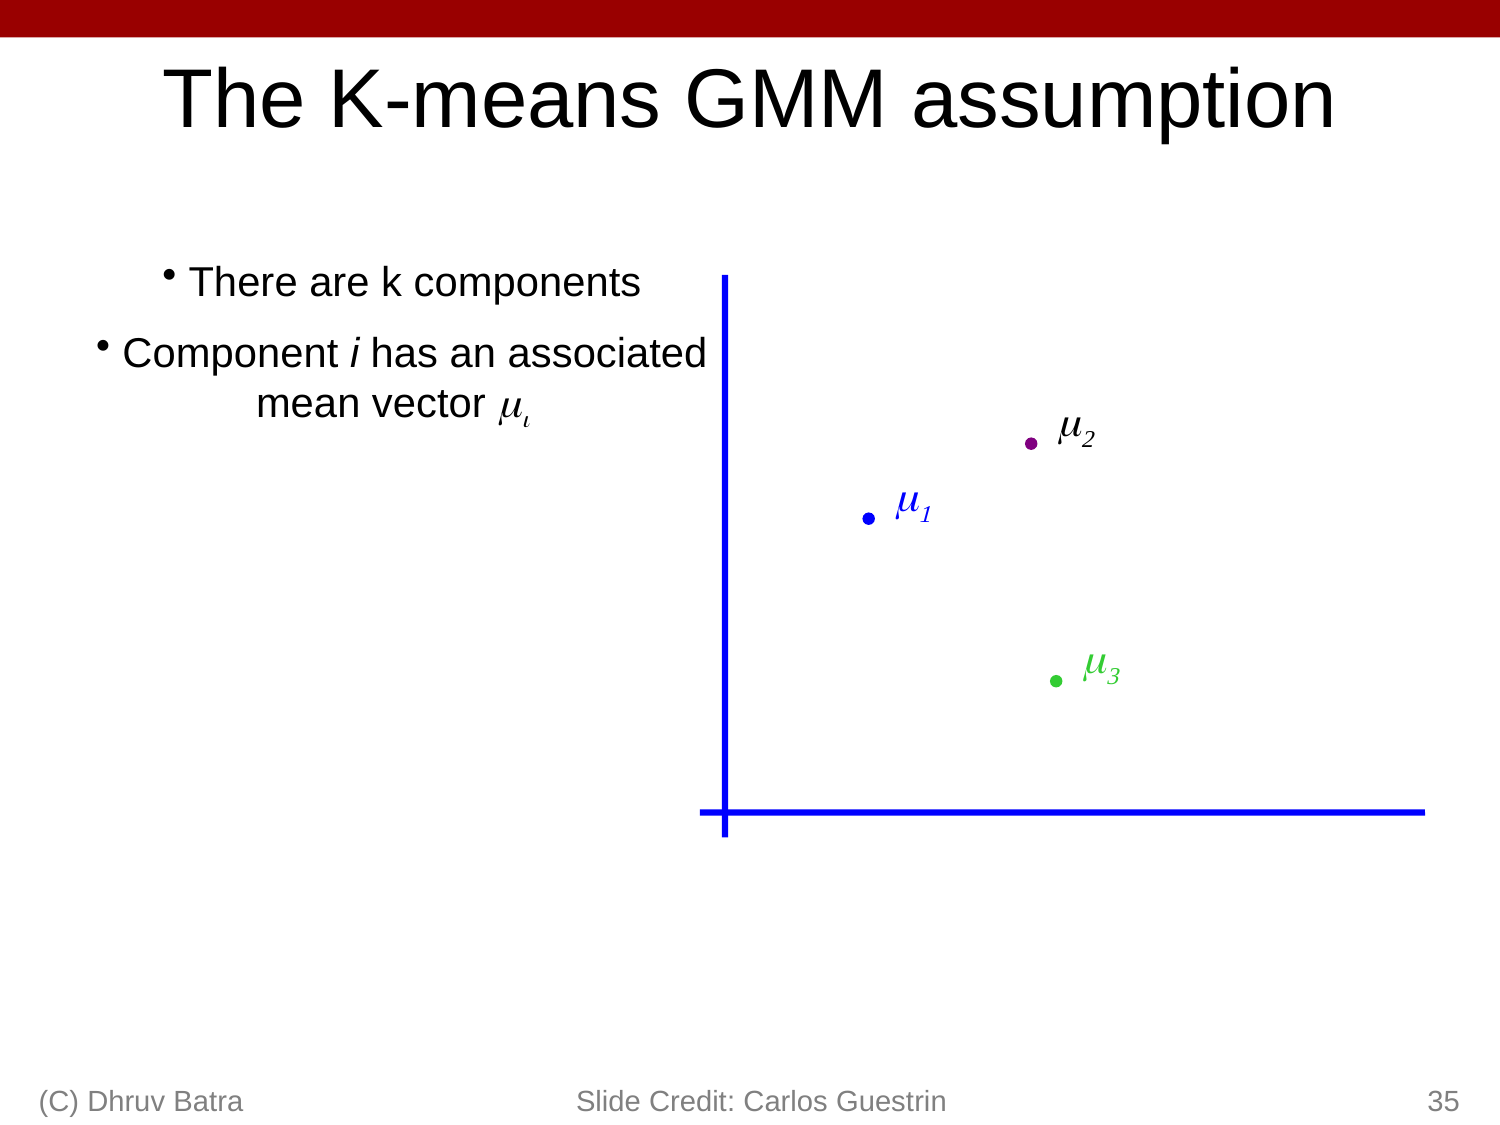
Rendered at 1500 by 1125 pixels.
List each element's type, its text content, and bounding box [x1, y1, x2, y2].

text_box Slide Credit: Carlos Guestrin [524, 1049, 963, 1125]
slide_number 35 [1162, 1049, 1476, 1125]
footer (C) Dhruv Batra [23, 1049, 499, 1125]
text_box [862, 462, 951, 528]
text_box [699, 274, 1426, 838]
title The K-means GMM assumption [112, 37, 1388, 151]
text_box There are k components Component i has an associated mean vector mi [24, 247, 725, 440]
